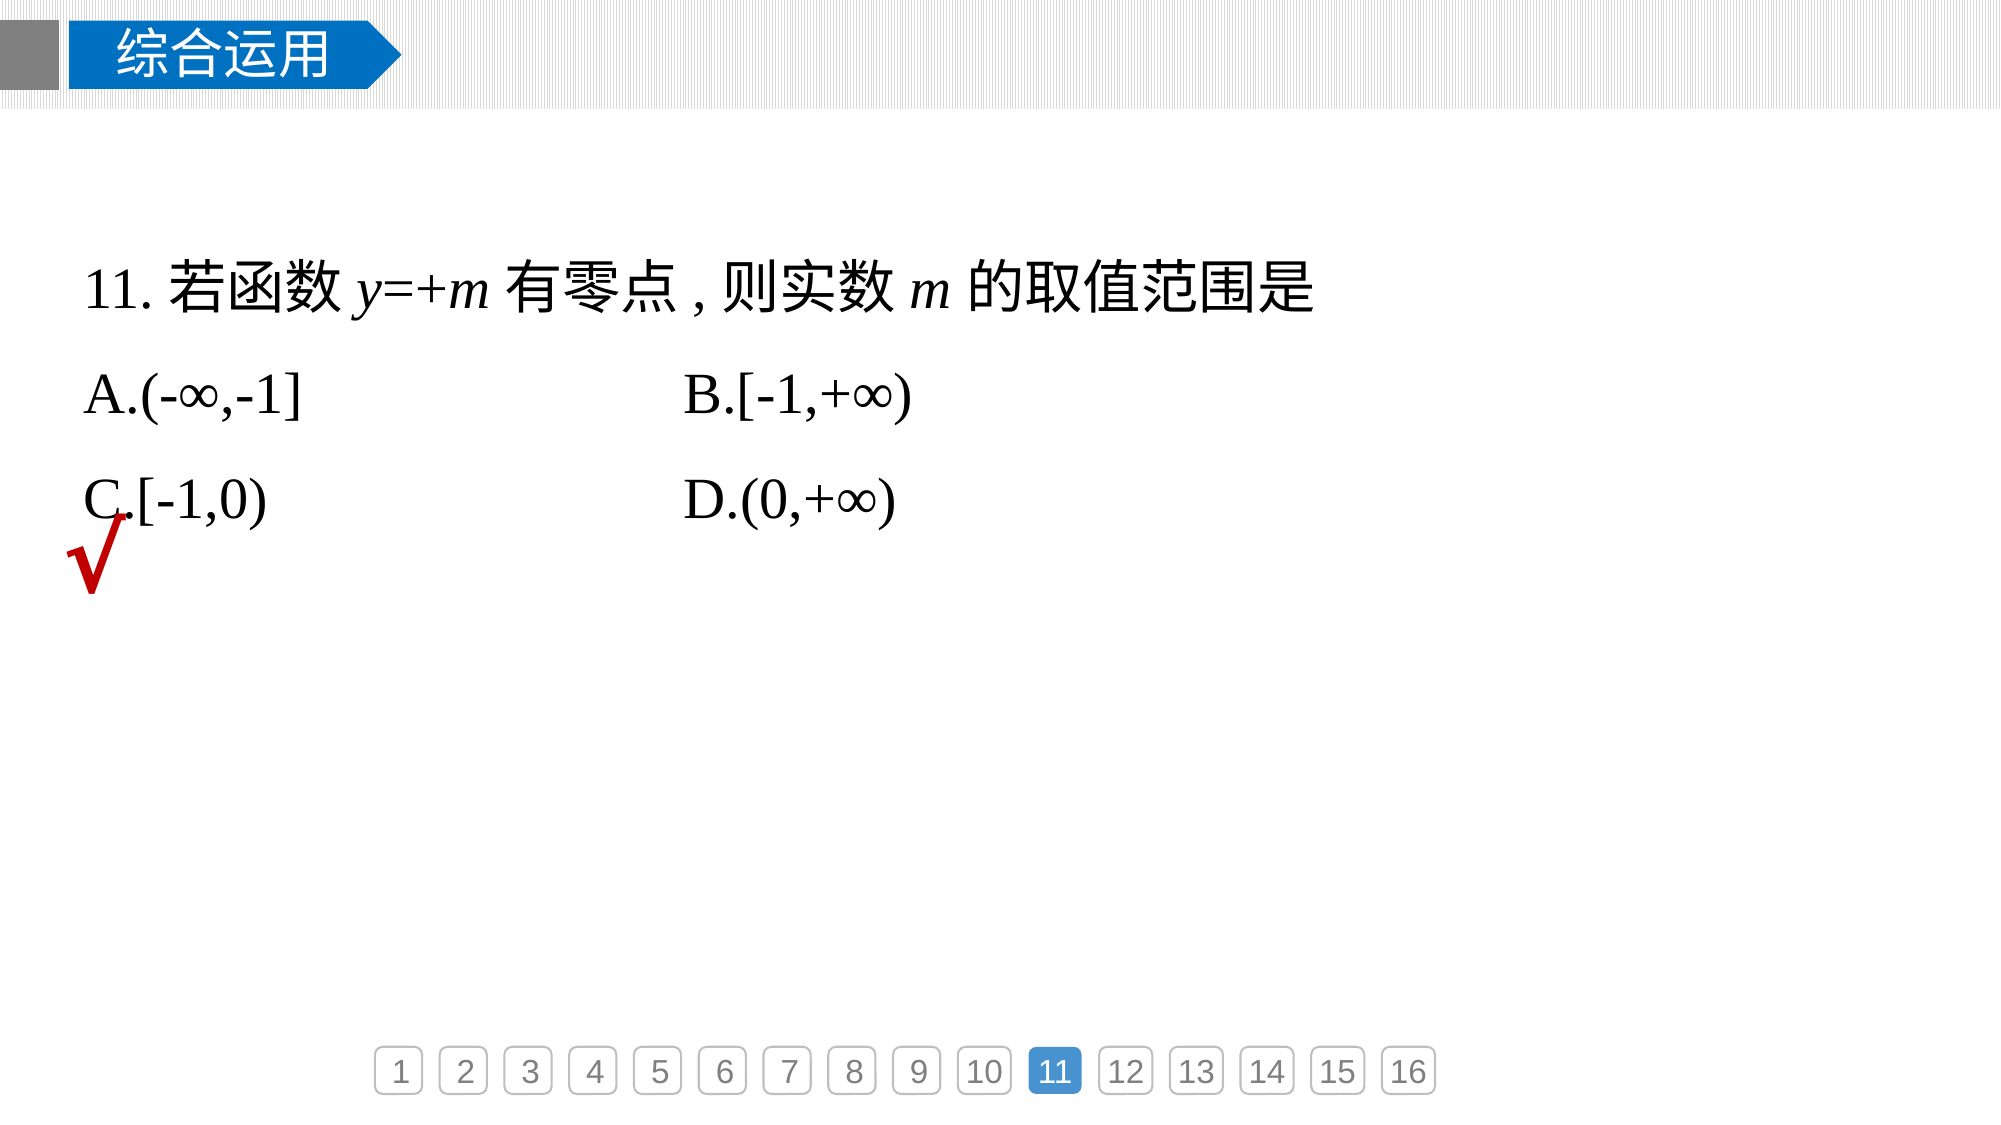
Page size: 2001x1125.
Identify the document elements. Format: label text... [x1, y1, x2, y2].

text_box 综合运用 [67, 11, 381, 92]
text_box [0, 0, 2000, 110]
text_box [381, 32, 404, 77]
text_box 4 [568, 1045, 618, 1096]
text_box 12 [1098, 1045, 1154, 1096]
text_box 9 [891, 1045, 942, 1096]
text_box 2 [438, 1045, 488, 1096]
text_box 14 [1239, 1045, 1295, 1096]
text_box 16 [1380, 1045, 1437, 1096]
text_box 8 [827, 1045, 877, 1096]
text_box 6 [697, 1045, 748, 1096]
text_box 7 [762, 1045, 812, 1096]
text_box 1 [373, 1045, 424, 1096]
text_box 13 [1168, 1045, 1225, 1096]
text_box √ [49, 491, 174, 619]
text_box 15 [1310, 1045, 1366, 1096]
text_box 11 [1027, 1045, 1083, 1096]
text_box 5 [632, 1045, 683, 1096]
text_box 10 [956, 1045, 1012, 1096]
text_box [0, 20, 59, 90]
text_box 3 [503, 1045, 553, 1096]
